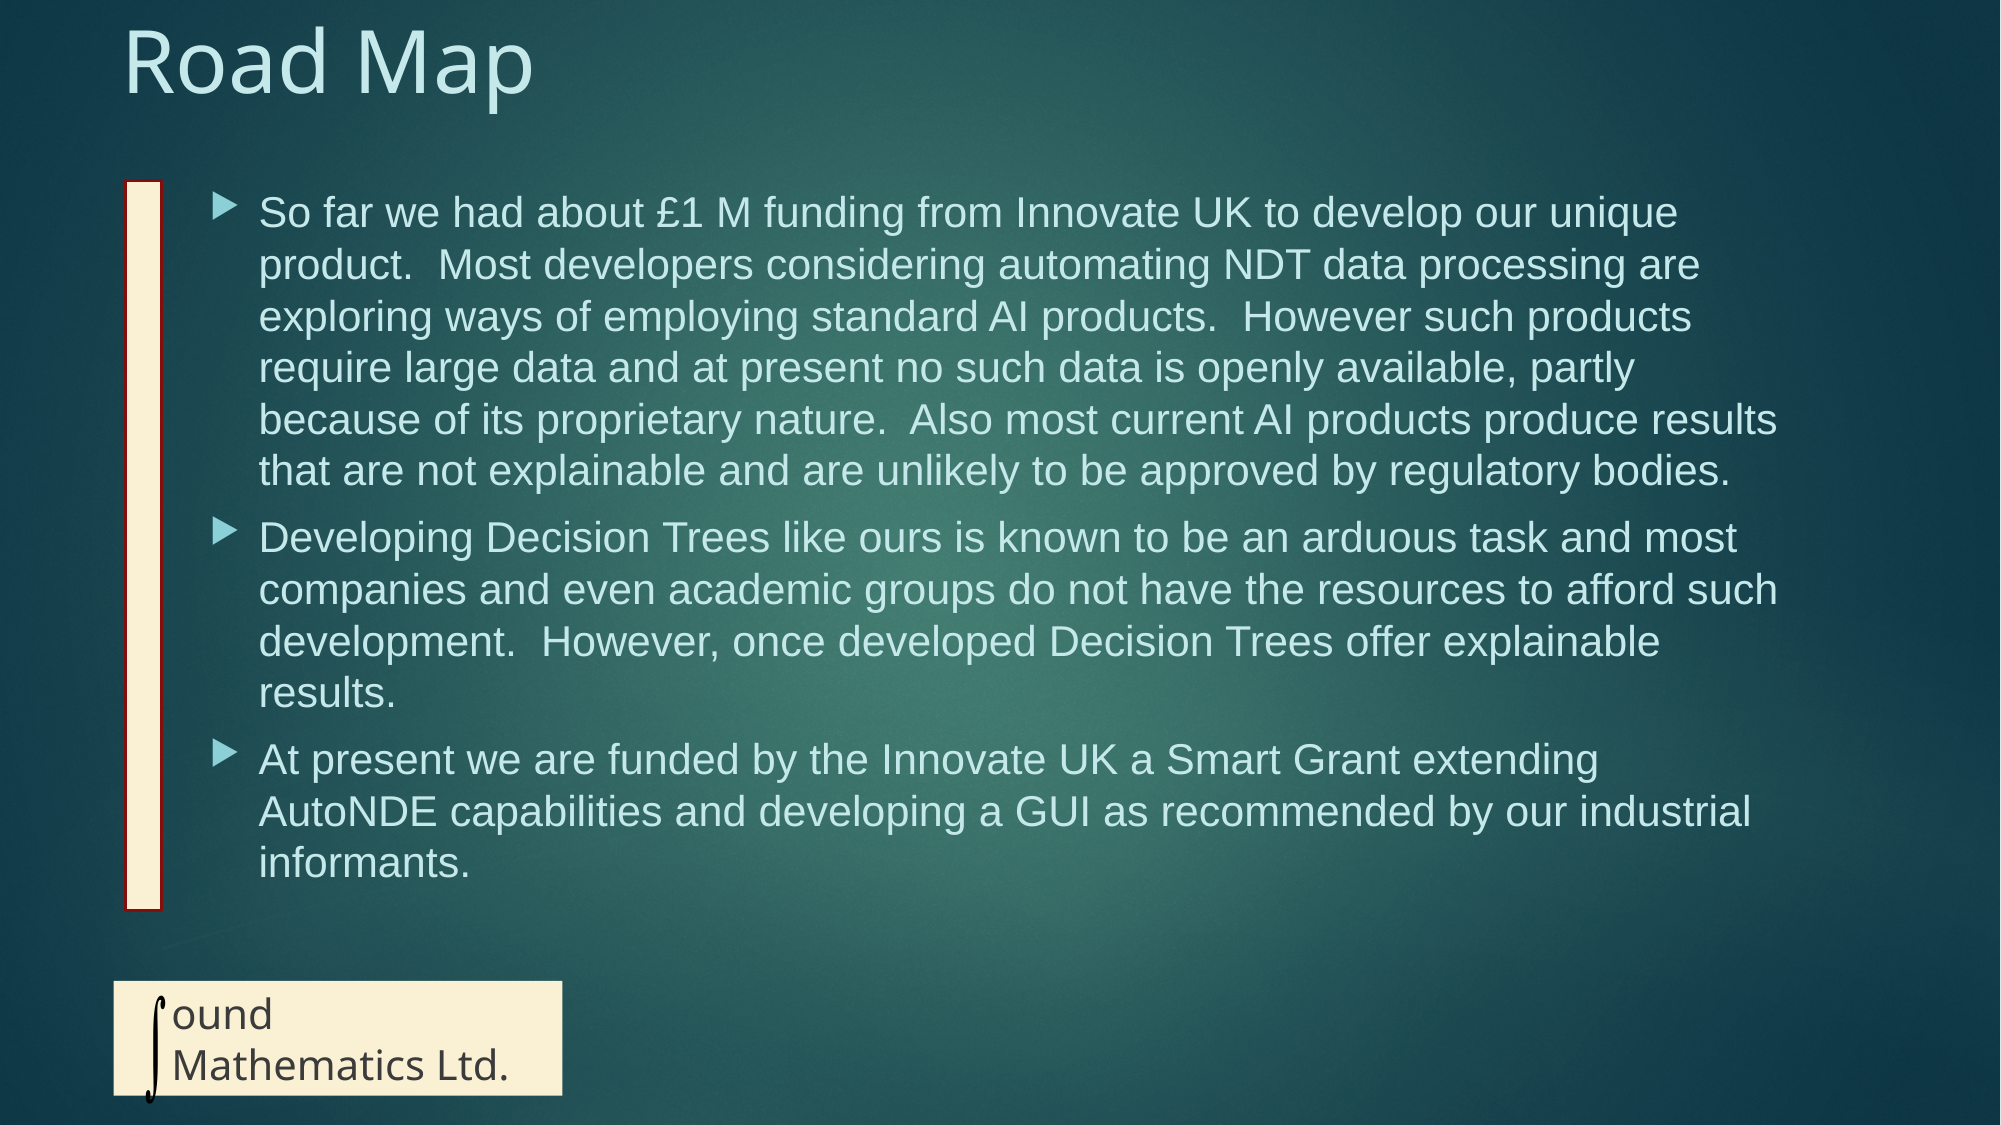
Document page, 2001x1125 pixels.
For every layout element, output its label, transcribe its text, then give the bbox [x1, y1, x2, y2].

text_box [124, 179, 163, 912]
list So far we had about £1 M funding from Innovate UK to develop our unique product. Most developers considering automating NDT data processing are exploring ways of employing standard AI products. However such products require large data and at present no such data is openly available, partly because of its proprietary nature. Also most current AI products produce results that are not explainable and are unlikely to be approved by regulatory bodies. Developing Decision Trees like ours is known to be an arduous task and most companies and even academic groups do not have the resources to afford such development. However, once developed Decision Trees offer explainable results. At present we are funded by the Innovate UK a Smart Grant extending AutoNDE capabilities and developing a GUI as recommended by our industrial informants. [194, 177, 1804, 956]
title Road Map [106, 0, 1751, 220]
